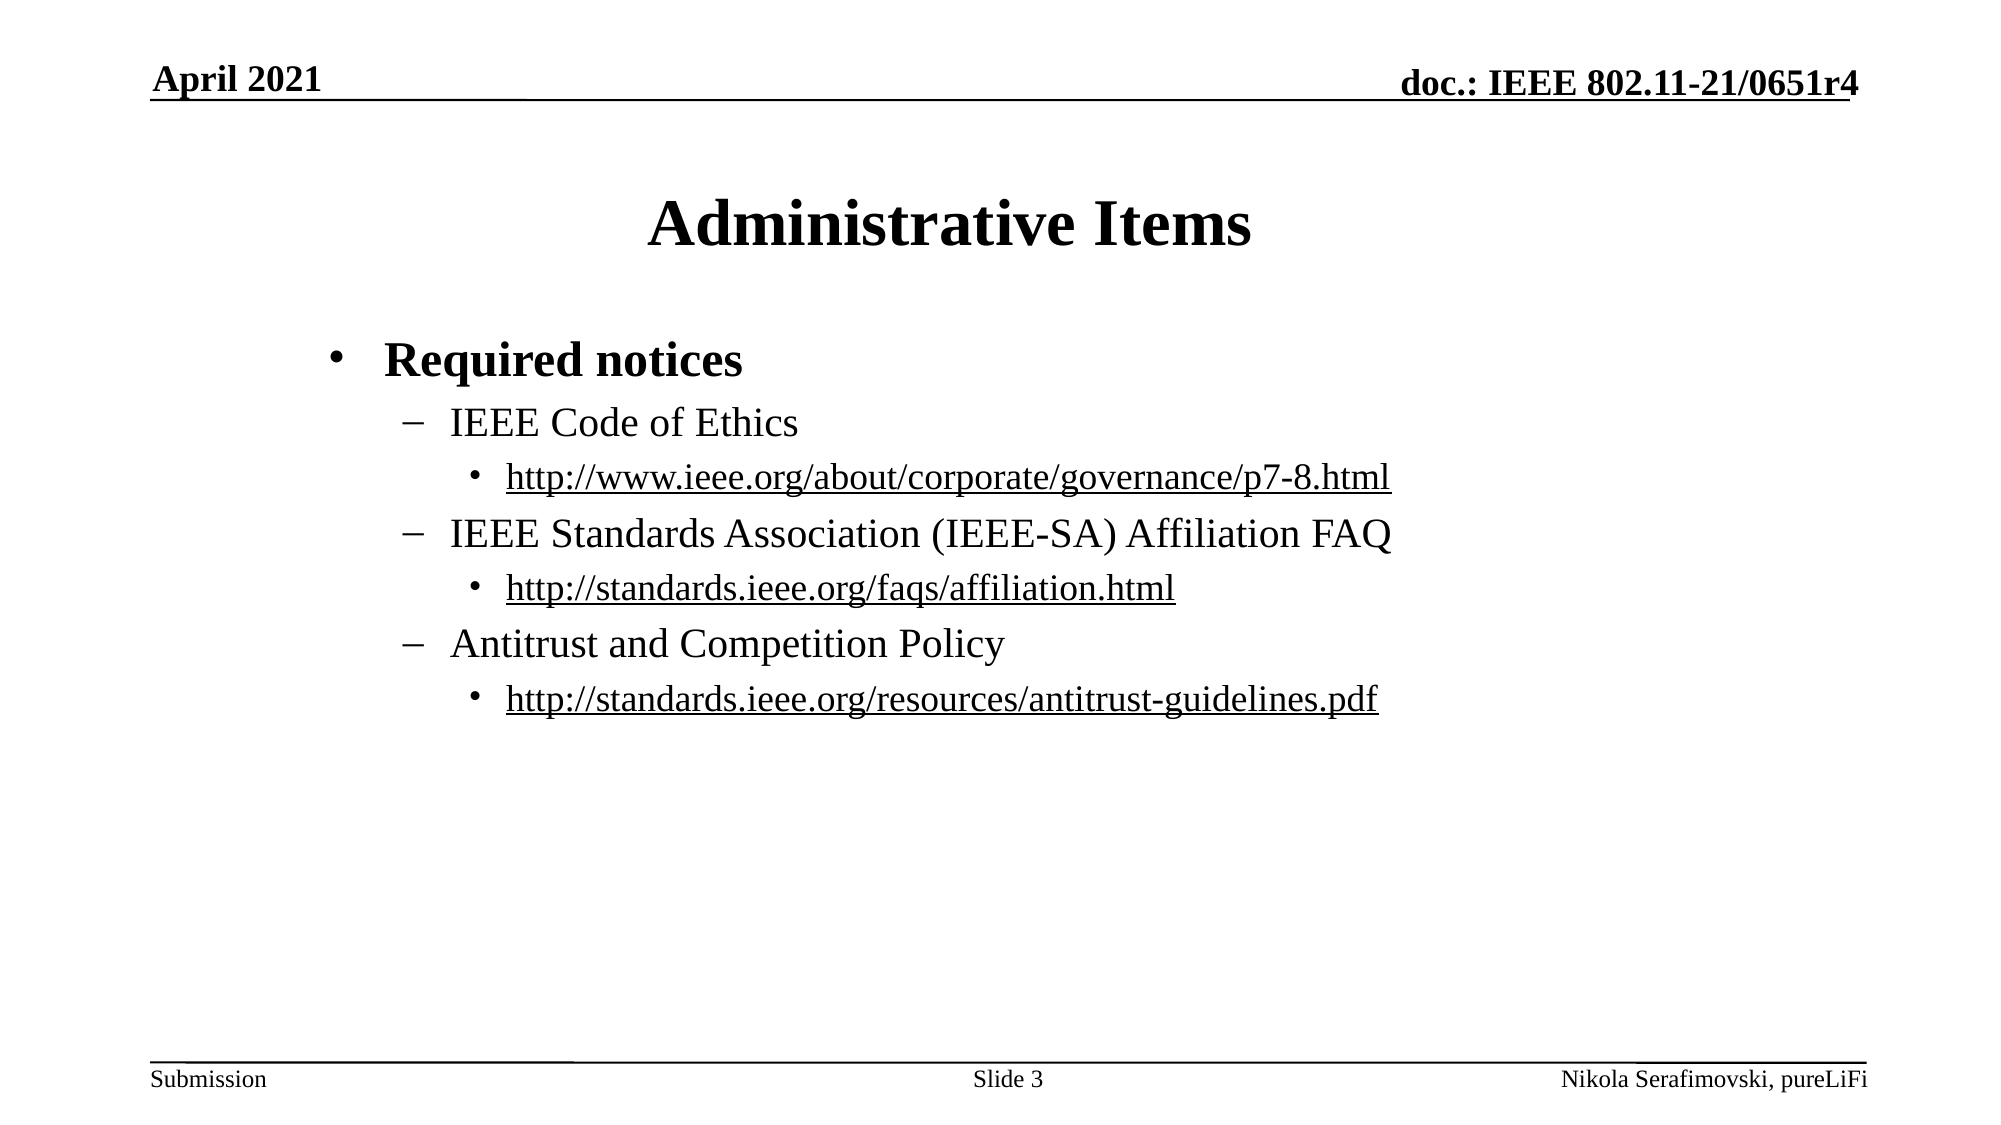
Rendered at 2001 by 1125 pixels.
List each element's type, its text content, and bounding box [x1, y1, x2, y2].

footer Nikola Serafimovski, pureLiFi [1171, 1061, 1869, 1093]
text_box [312, 131, 1589, 994]
slide_number Slide 3 [950, 1061, 1067, 1123]
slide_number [152, 54, 563, 100]
